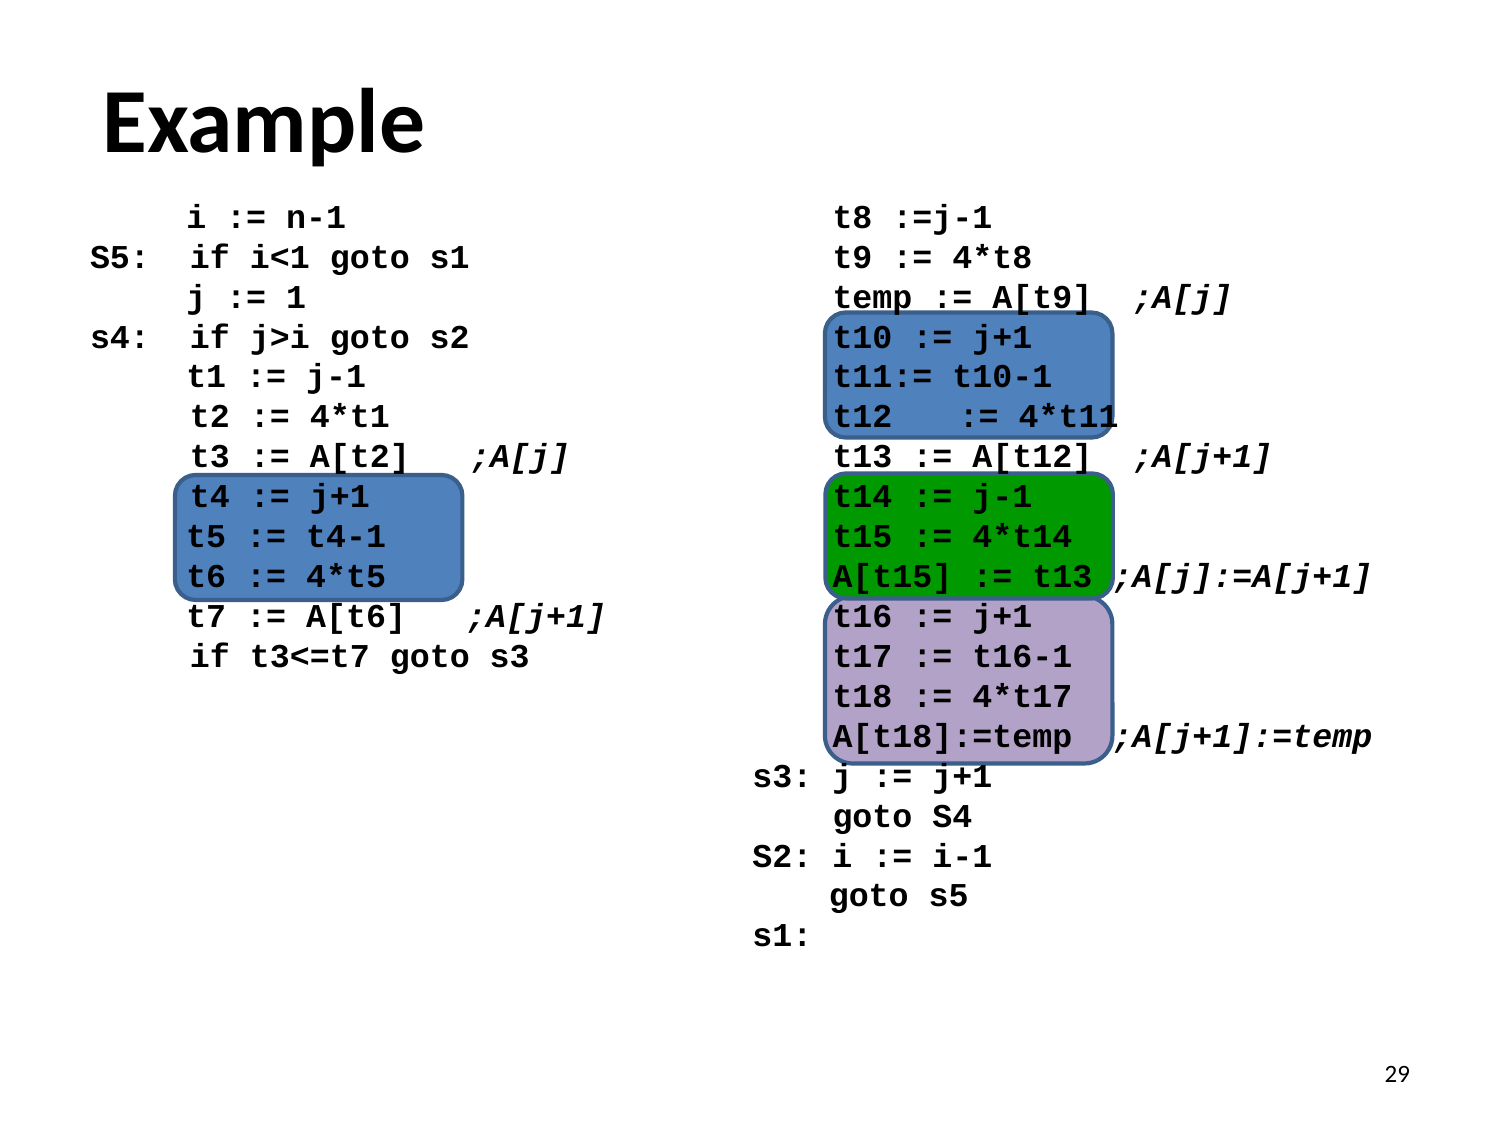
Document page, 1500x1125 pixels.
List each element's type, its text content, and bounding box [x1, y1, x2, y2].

slide_number 29 [1074, 1042, 1425, 1103]
title Example [87, 22, 1438, 210]
list t8 :=j-1 t9 := 4*t8 temp := A[t9] ;A[j] t10 := j+1 t11:= t10-1 t12 := 4*t11 t13 := A[t12] ;A[j+1] t14 := j-1 t15 := 4*t14 A[t15] := t13 ;A[j]:=A[j+1] t16 := j+1 t17 := t16-1 t18 := 4*t17 A[t18]:=temp ;A[j+1]:=temp s3: j := j+1 goto S4 S2: i := i-1 goto s5 s1: [737, 187, 1425, 1005]
list i := n-1 S5: if i<1 goto s1 j := 1 s4: if j>i goto s2 t1 := j-1 t2 := 4*t1 t3 := A[t2] ;A[j] t4 := j+1 t5 := t4-1 t6 := 4*t5 t7 := A[t6] ;A[j+1] if t3<=t7 goto s3 [75, 187, 737, 1005]
